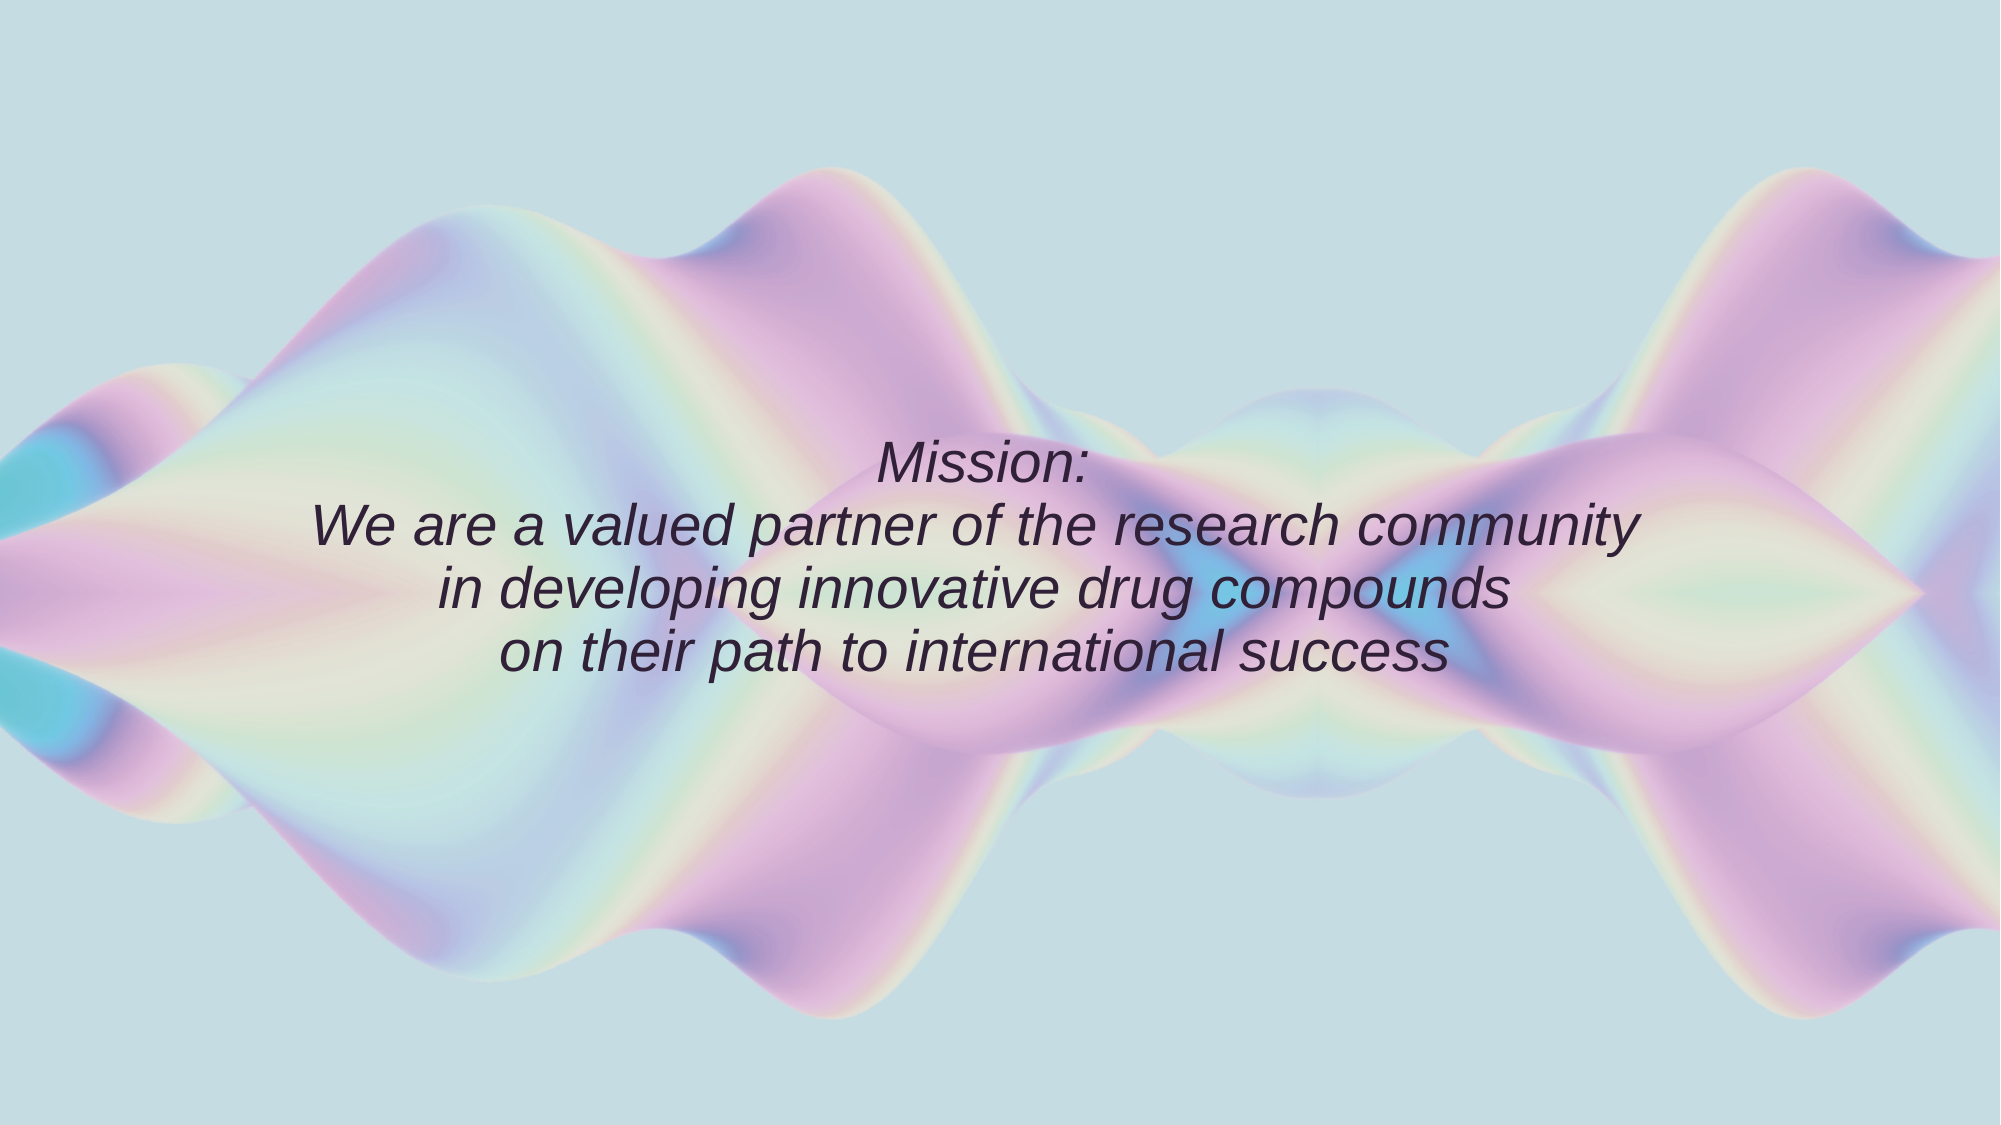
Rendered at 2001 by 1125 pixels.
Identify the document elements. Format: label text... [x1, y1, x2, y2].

picture [0, 0, 2000, 1125]
title Mission: We are a valued partner of the research community in developing innovative drug compounds on their path to international success [88, 426, 1880, 760]
